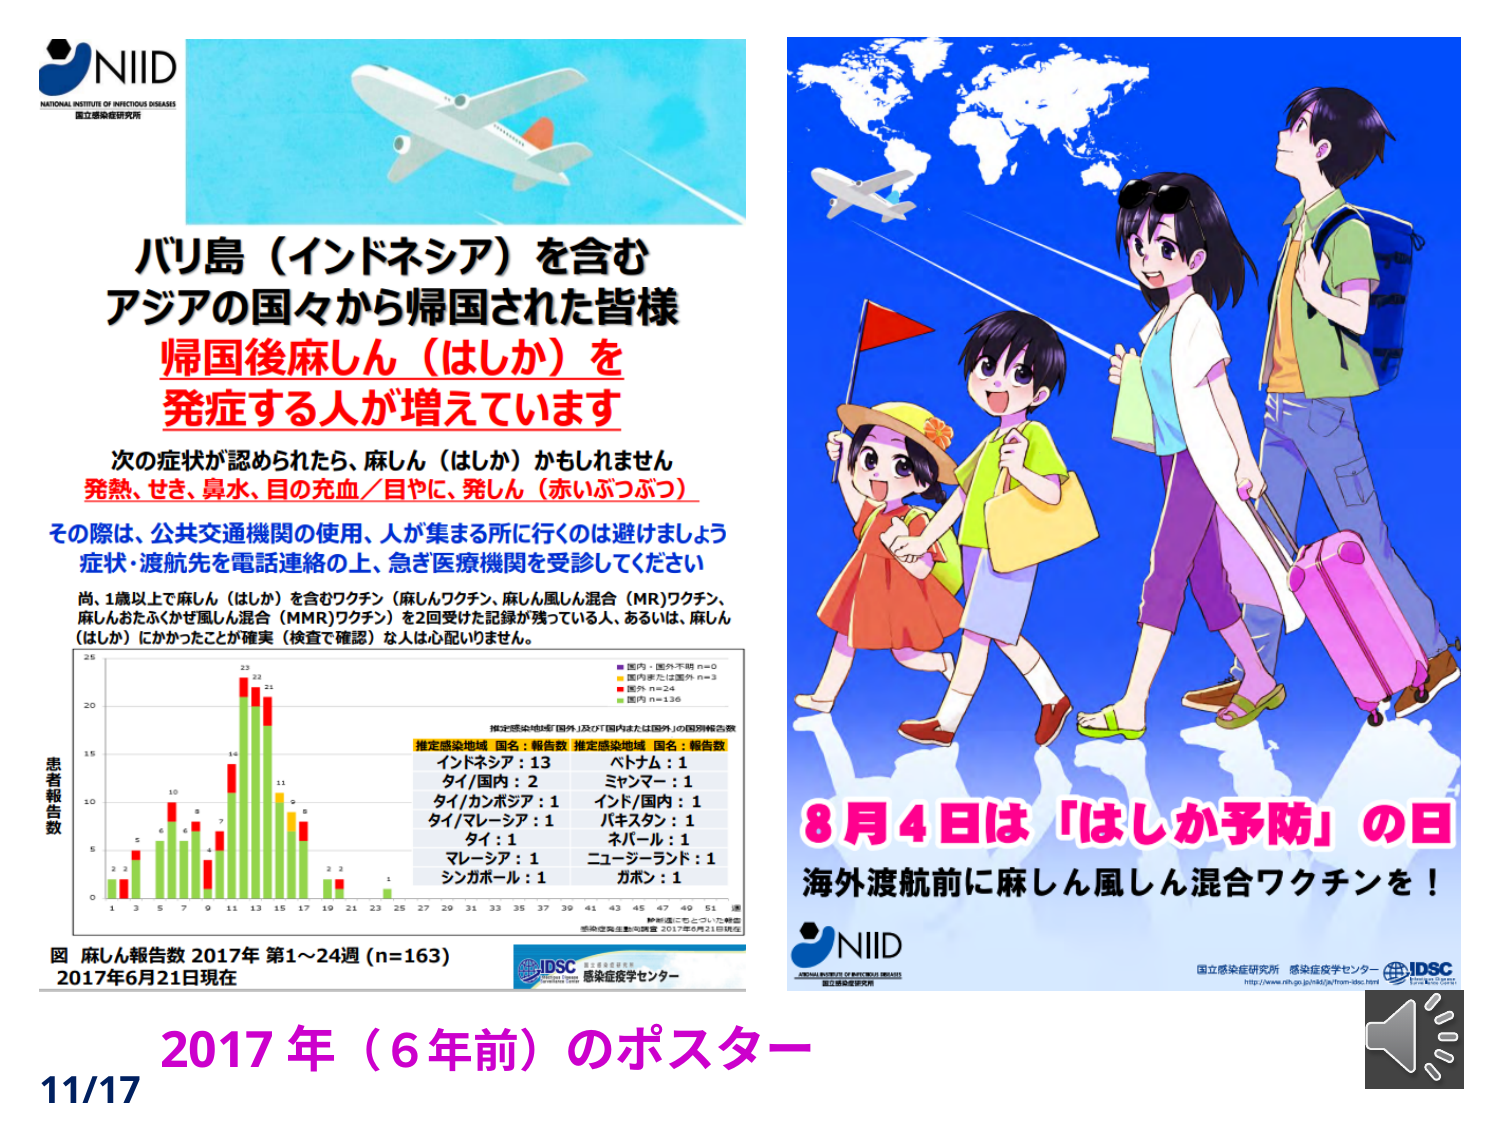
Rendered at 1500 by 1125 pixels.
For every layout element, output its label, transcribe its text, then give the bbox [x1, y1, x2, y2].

picture [786, 37, 1465, 1090]
picture [39, 38, 746, 992]
text_box 11/17 [24, 1058, 156, 1119]
text_box 2017年（６年前）のポスター [145, 1010, 830, 1085]
